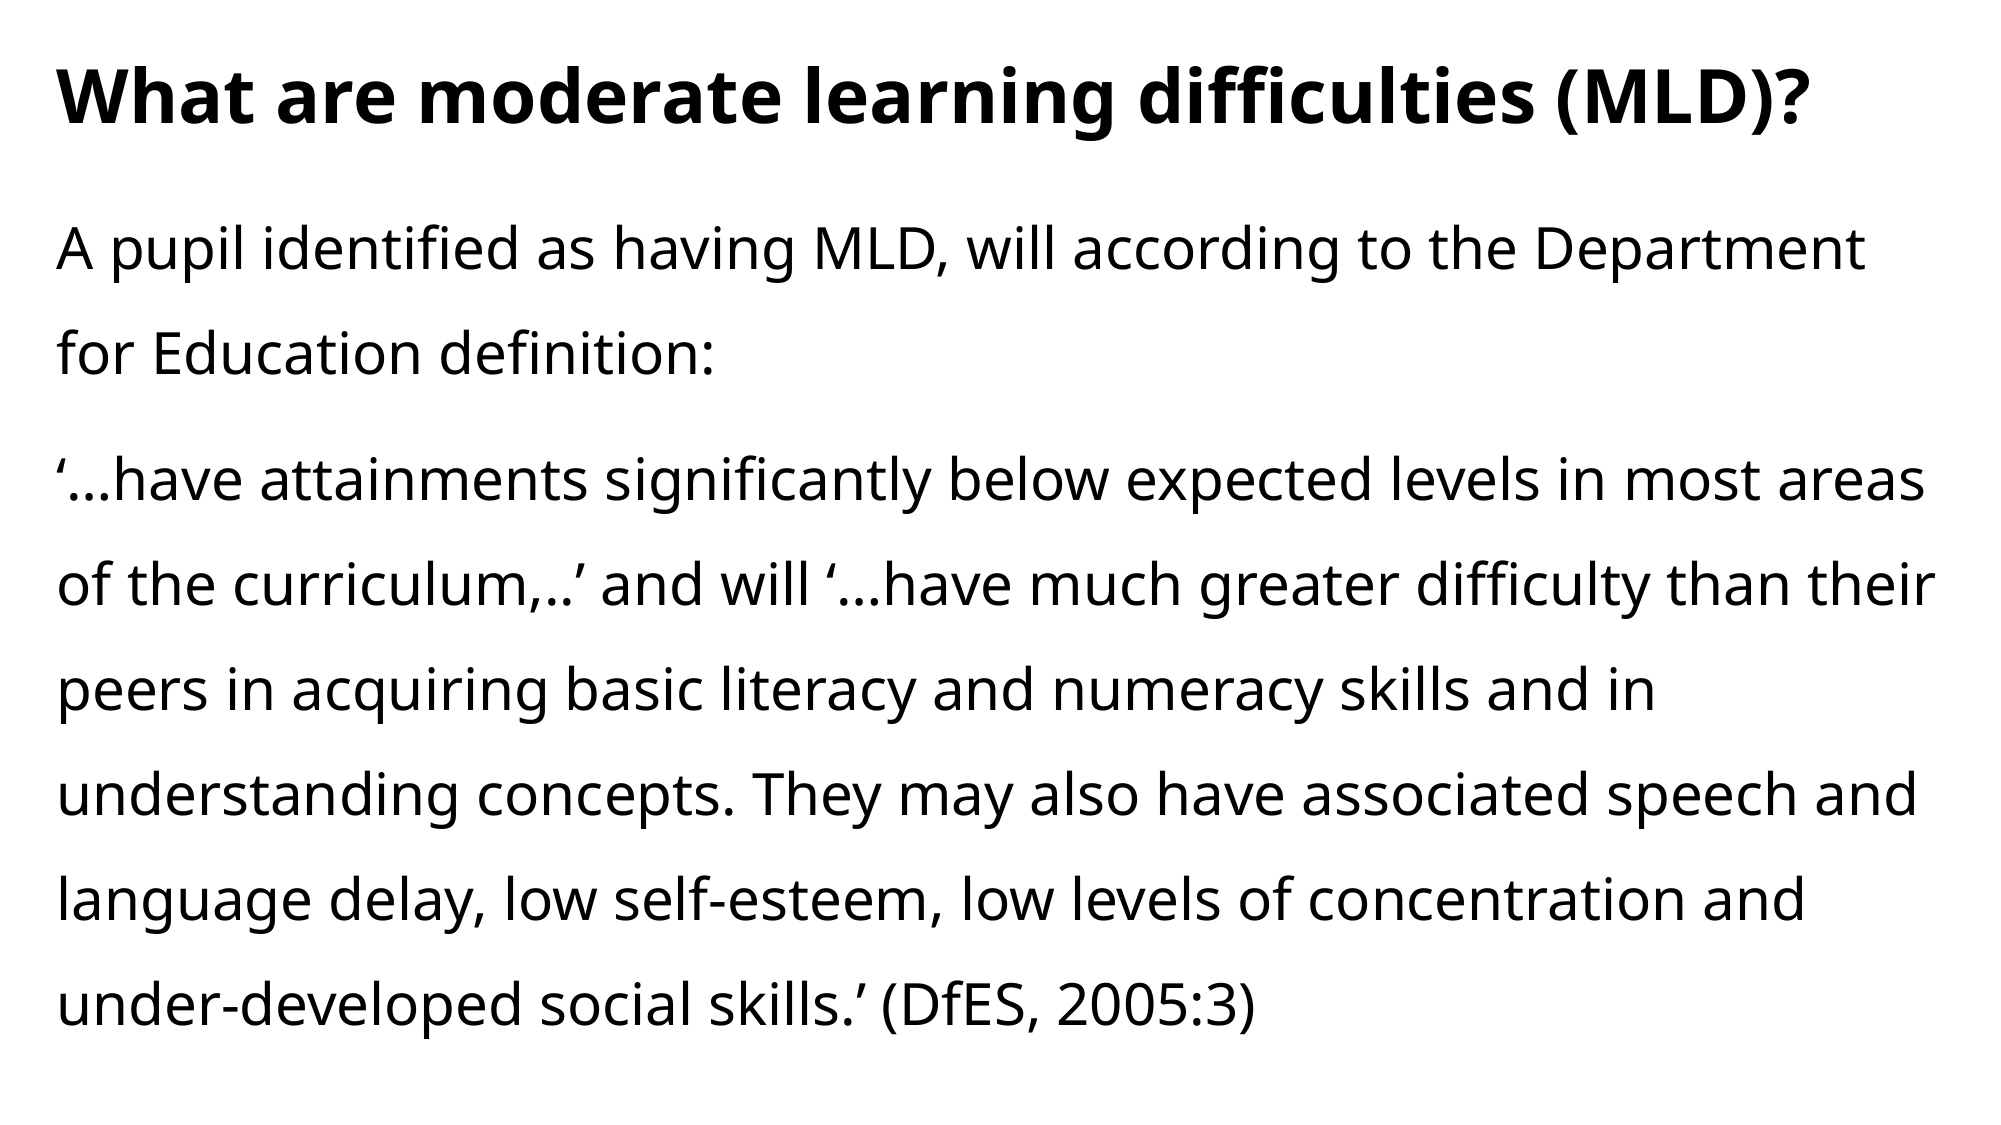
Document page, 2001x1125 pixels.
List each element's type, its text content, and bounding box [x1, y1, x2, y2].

list A pupil identified as having MLD, will according to the Department for Education definition: ‘…have attainments significantly below expected levels in most areas of the curriculum,..’ and will ‘…have much greater difficulty than their peers in acquiring basic literacy and numeracy skills and in understanding concepts. They may also have associated speech and language delay, low self-esteem, low levels of concentration and under-developed social skills.’ (DfES, 2005:3) [41, 168, 1959, 1046]
title What are moderate learning difficulties (MLD)? [41, 30, 1959, 168]
